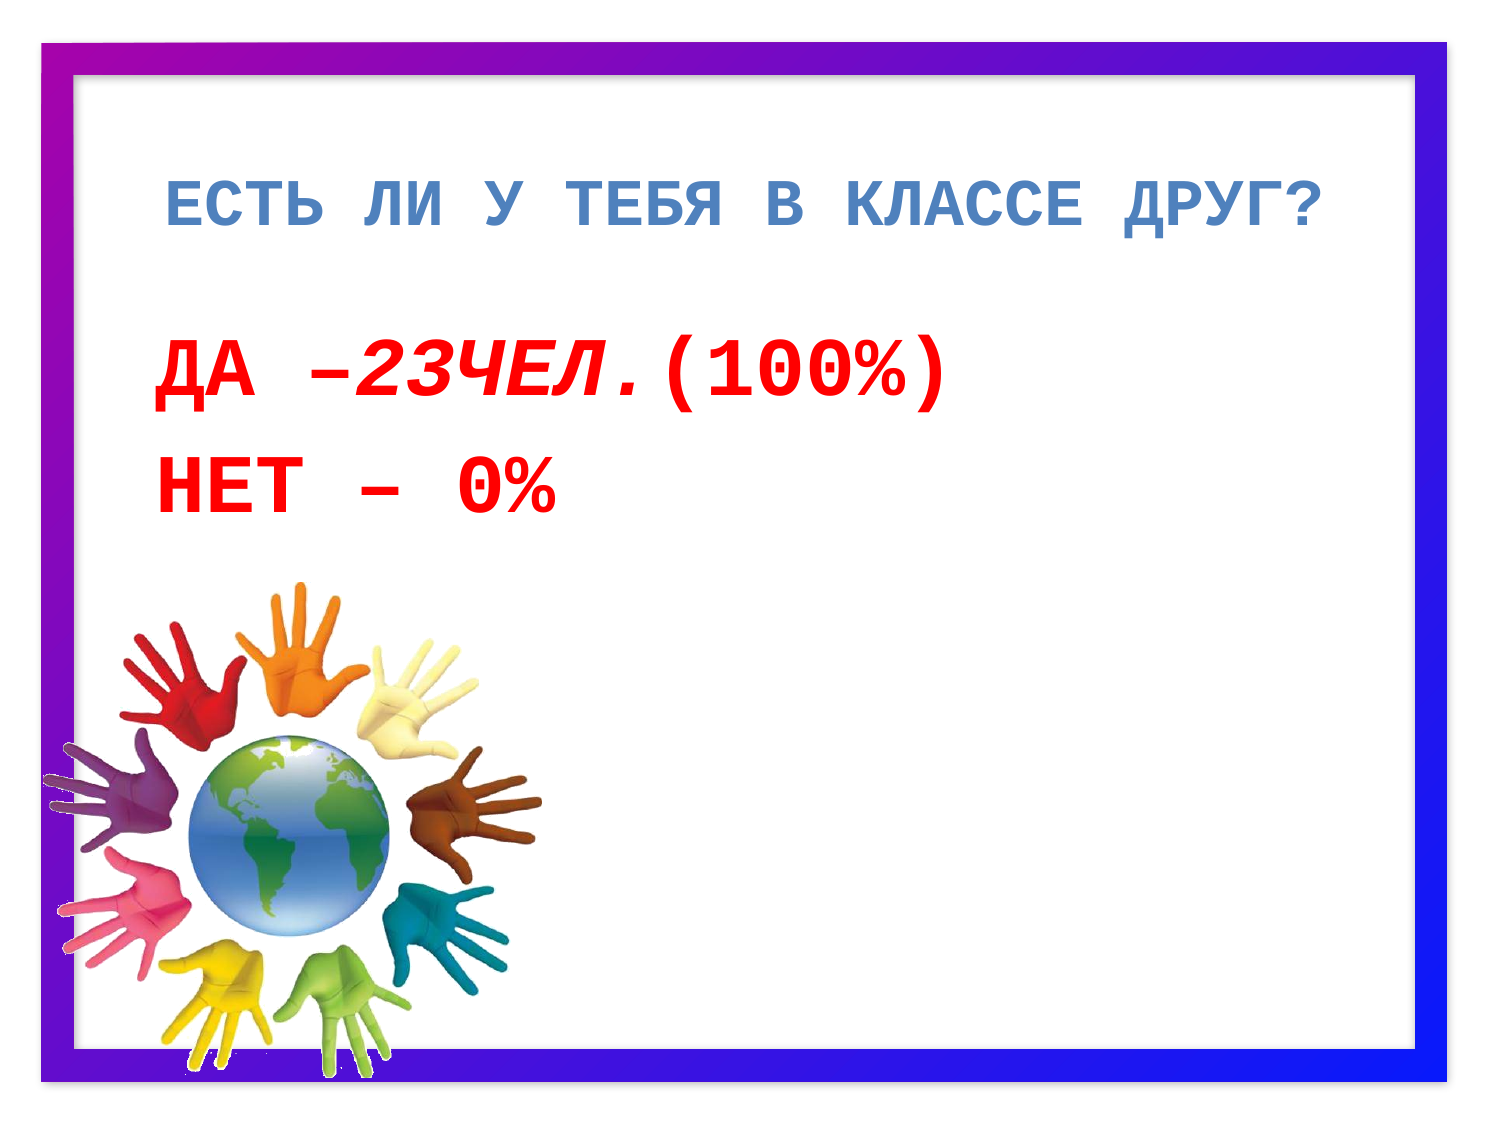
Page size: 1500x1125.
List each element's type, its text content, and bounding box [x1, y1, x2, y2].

title Есть ли у тебя в классе друг? [76, 0, 1412, 399]
subtitle ДА –23ЧЕЛ.(100%) НЕТ – 0% [140, 304, 1011, 754]
picture [43, 582, 542, 1078]
